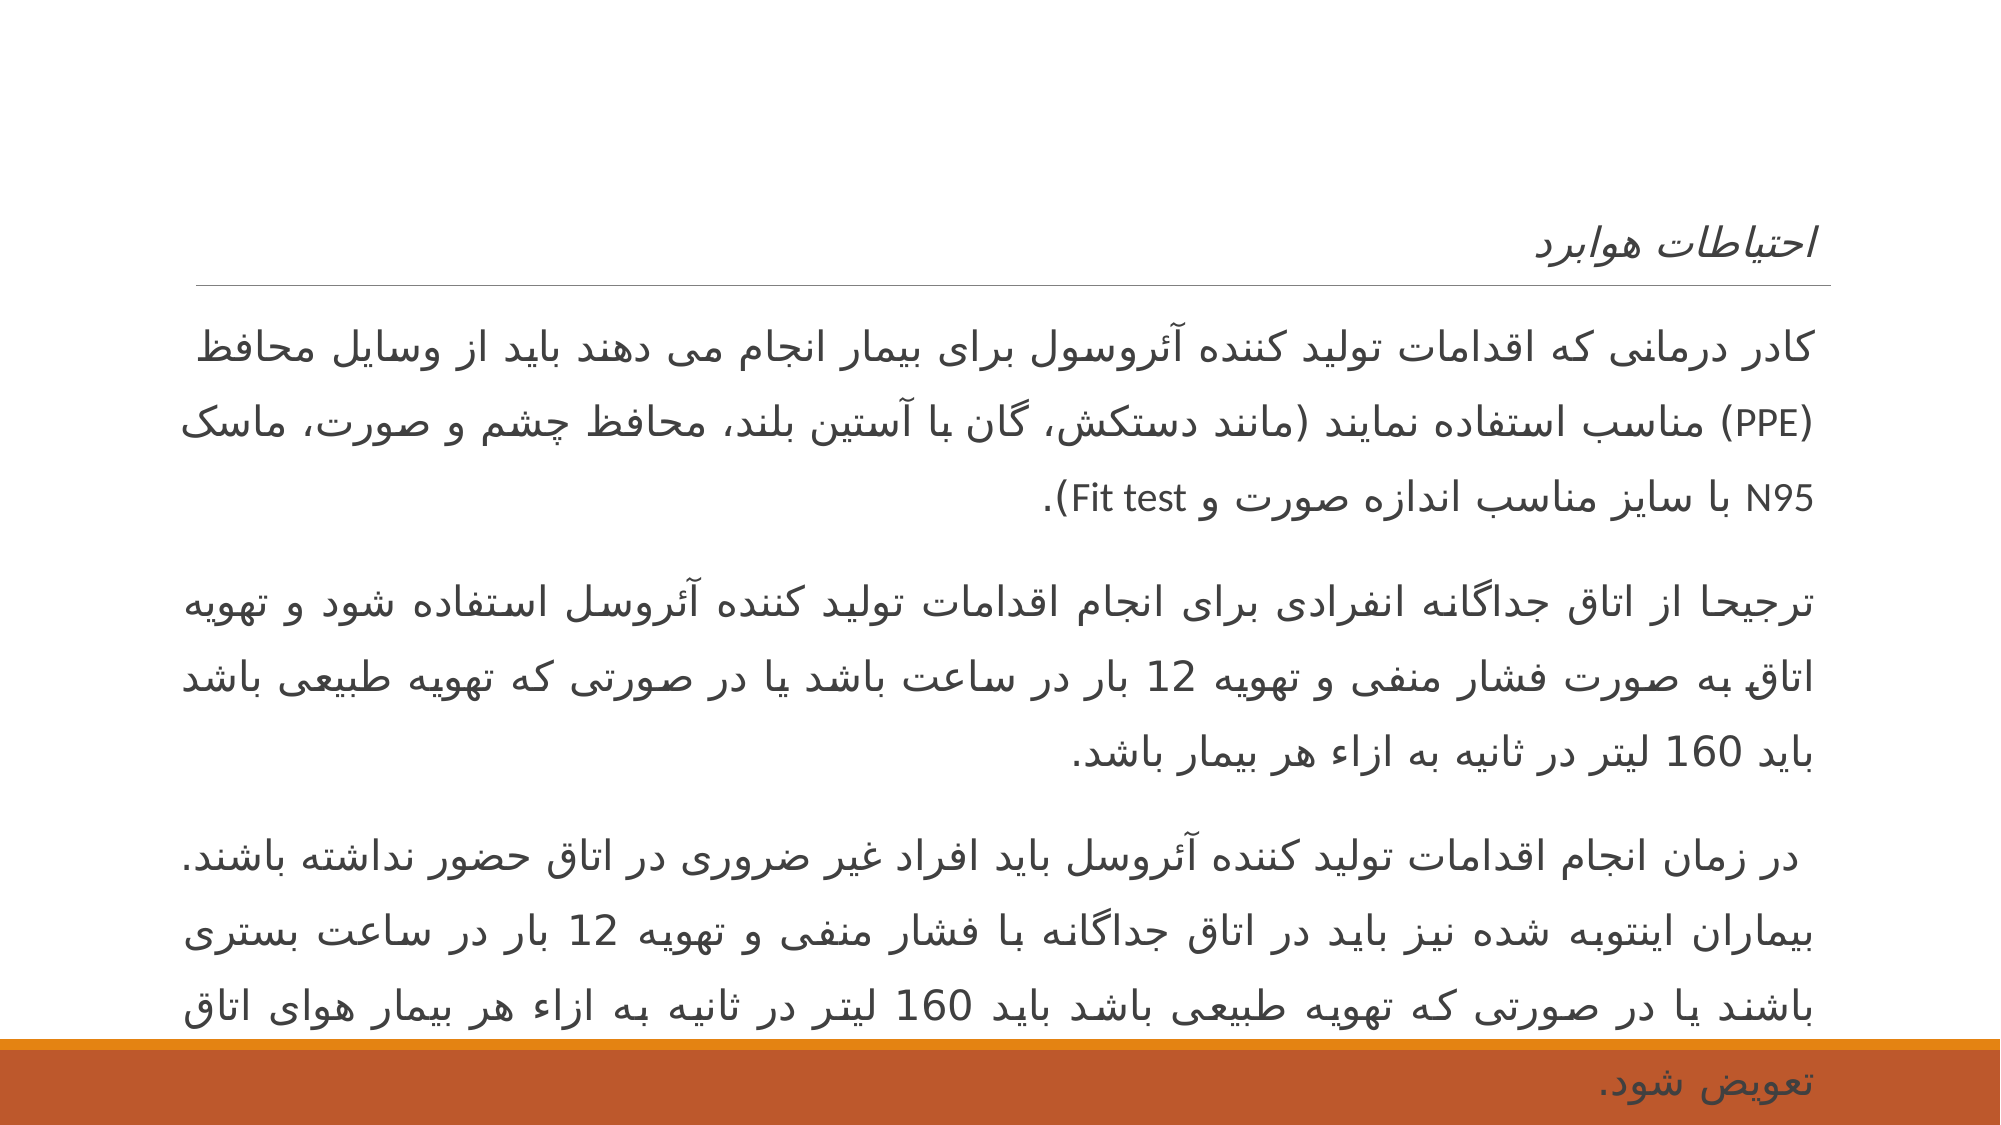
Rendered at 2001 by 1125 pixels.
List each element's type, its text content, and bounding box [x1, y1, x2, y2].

list احتیاطات هوابرد کادر درمانی که اقدامات تولید کننده آئروسول برای بیمار انجام می دهند باید از وسایل محافظ (PPE) مناسب استفاده نمایند (مانند دستکش، گان با آستین بلند، محافظ چشم و صورت، ماسک N95 با سایز مناسب اندازه صورت و Fit test). ترجیحا از اتاق جداگانه انفرادی برای انجام اقدامات تولید کننده آئروسل استفاده شود و تهویه اتاق به صورت فشار منفی و تهویه 12 بار در ساعت باشد یا در صورتی که تهویه طبیعی باشد باید 160 لیتر در ثانیه به ازاء هر بیمار باشد. در زمان انجام اقدامات تولید کننده آئروسل باید افراد غیر ضروری در اتاق حضور نداشته باشند. بیماران اینتوبه شده نیز باید در اتاق جداگانه با فشار منفی و تهویه 12 بار در ساعت بستری باشند یا در صورتی که تهویه طبیعی باشد باید 160 لیتر در ثانیه به ازاء هر بیمار هوای اتاق تعویض شود. [180, 218, 1830, 963]
